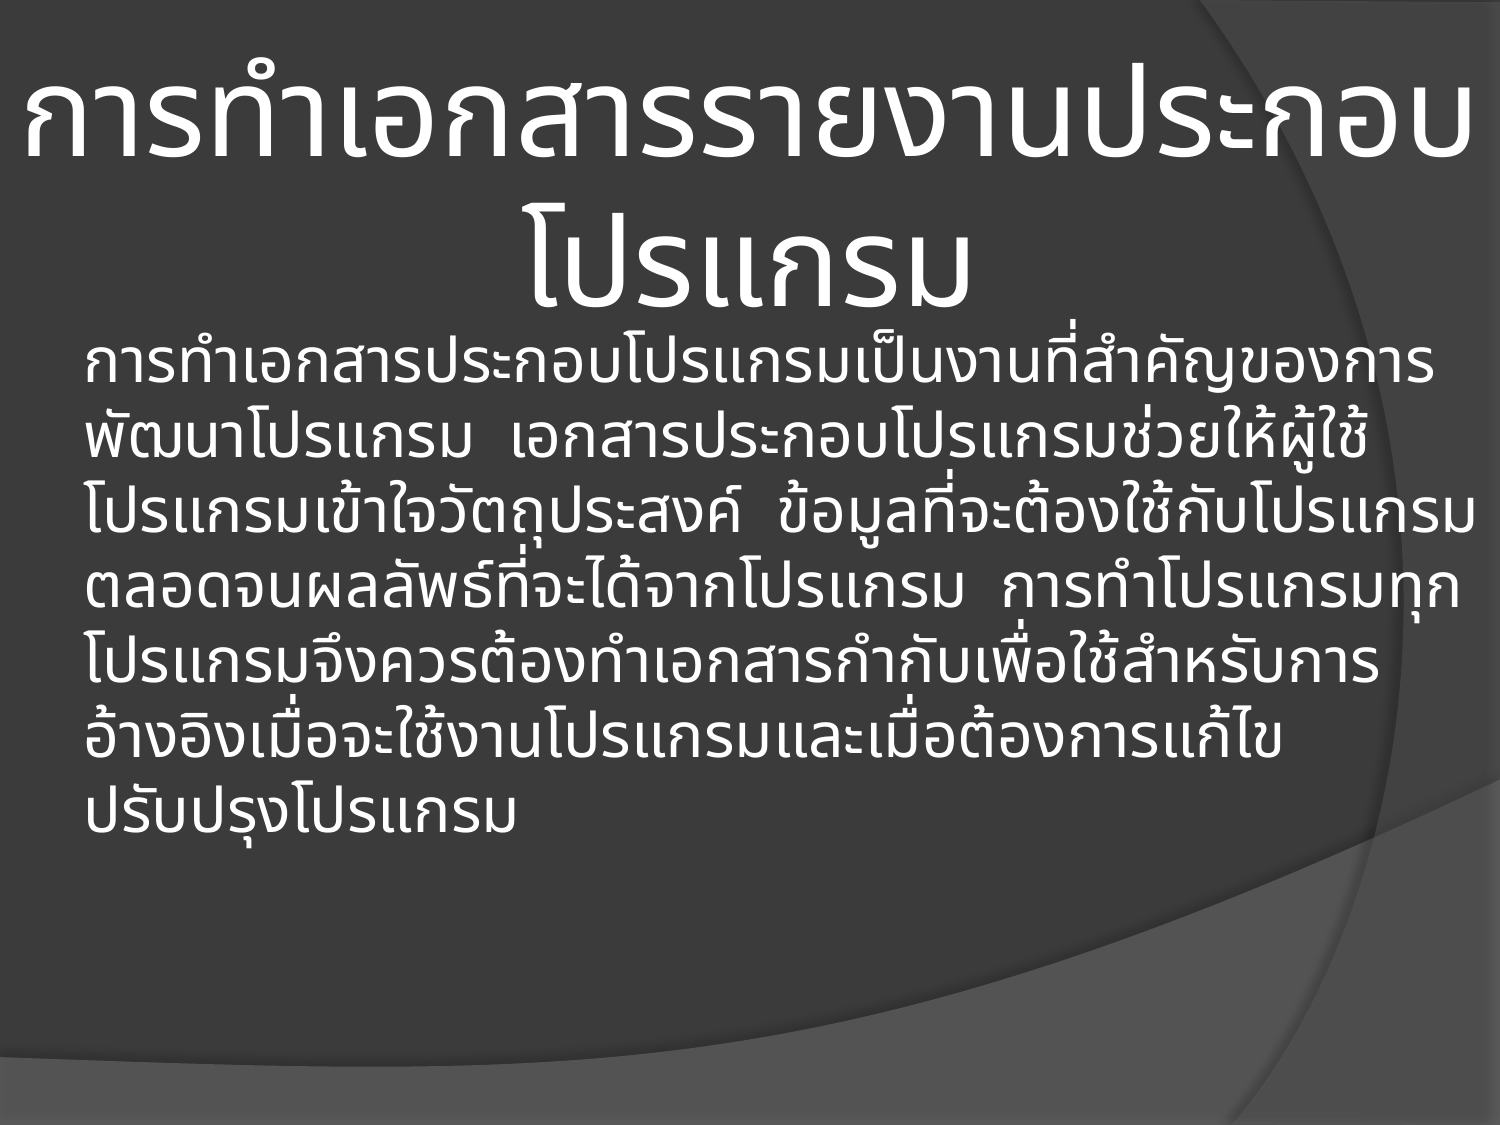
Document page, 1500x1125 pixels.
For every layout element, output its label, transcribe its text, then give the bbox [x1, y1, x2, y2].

list การทำเอกสารประกอบโปรแกรมเป็นงานที่สำคัญของการพัฒนาโปรแกรม เอกสารประกอบโปรแกรมช่วยให้ผู้ใช้โปรแกรมเข้าใจวัตถุประสงค์ ข้อมูลที่จะต้องใช้กับโปรแกรมตลอดจนผลลัพธ์ที่จะได้จากโปรแกรม การทำโปรแกรมทุกโปรแกรมจึงควรต้องทำเอกสารกำกับเพื่อใช้สำหรับการอ้างอิงเมื่อจะใช้งานโปรแกรมและเมื่อต้องการแก้ไขปรับปรุงโปรแกรม [0, 312, 1500, 1125]
title การทำเอกสารรายงานประกอบโปรแกรม [0, 87, 1500, 275]
